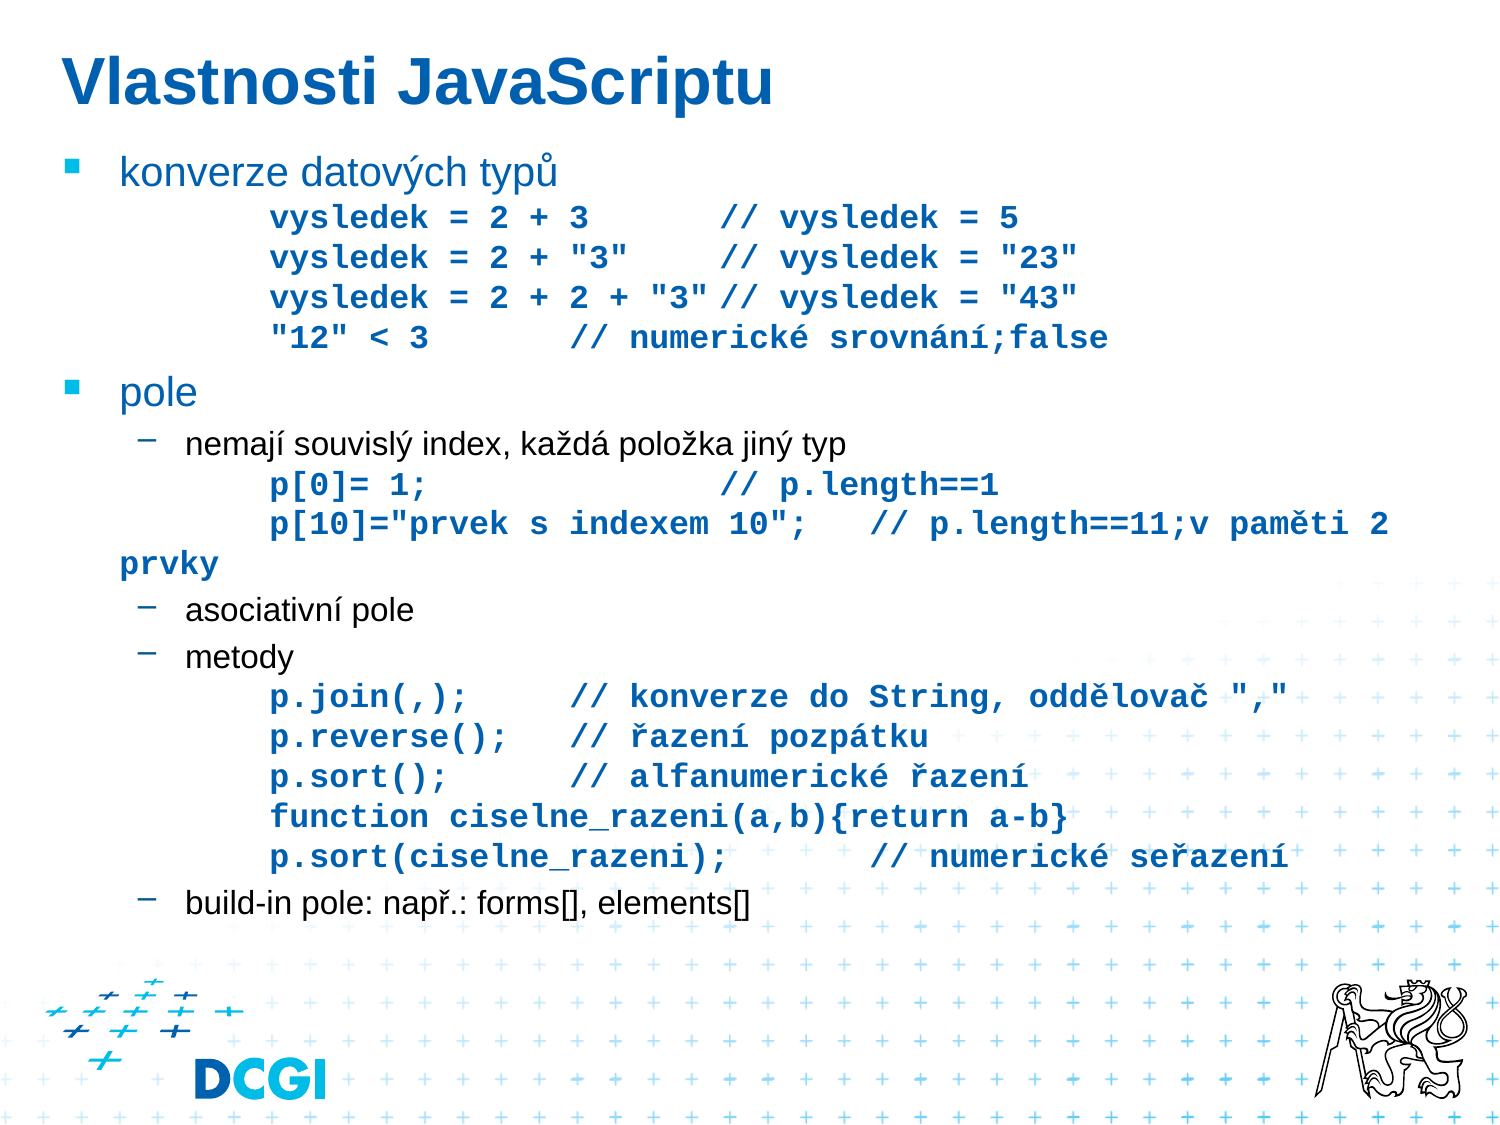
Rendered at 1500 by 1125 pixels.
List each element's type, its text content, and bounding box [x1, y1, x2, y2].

picture [0, 244, 1500, 1125]
title Vlastnosti JavaScriptu [45, 11, 1455, 126]
list konverze datových typů vysledek = 2 + 3 // vysledek = 5 vysledek = 2 + "3" // vysledek = "23" vysledek = 2 + 2 + "3" // vysledek = "43" "12" < 3 // numerické srovnání;false pole nemají souvislý index, každá položka jiný typ p[0]= 1; // p.length==1 p[10]="prvek s indexem 10"; // p.length==11;v paměti 2 prvky asociativní pole metody p.join(,); // konverze do String, oddělovač "," p.reverse(); // řazení pozpátku p.sort(); // alfanumerické řazení function ciselne_razeni(a,b){return a-b} p.sort(ciselne_razeni); // numerické seřazení build-in pole: např.: forms[], elements[] [47, 137, 1455, 1001]
